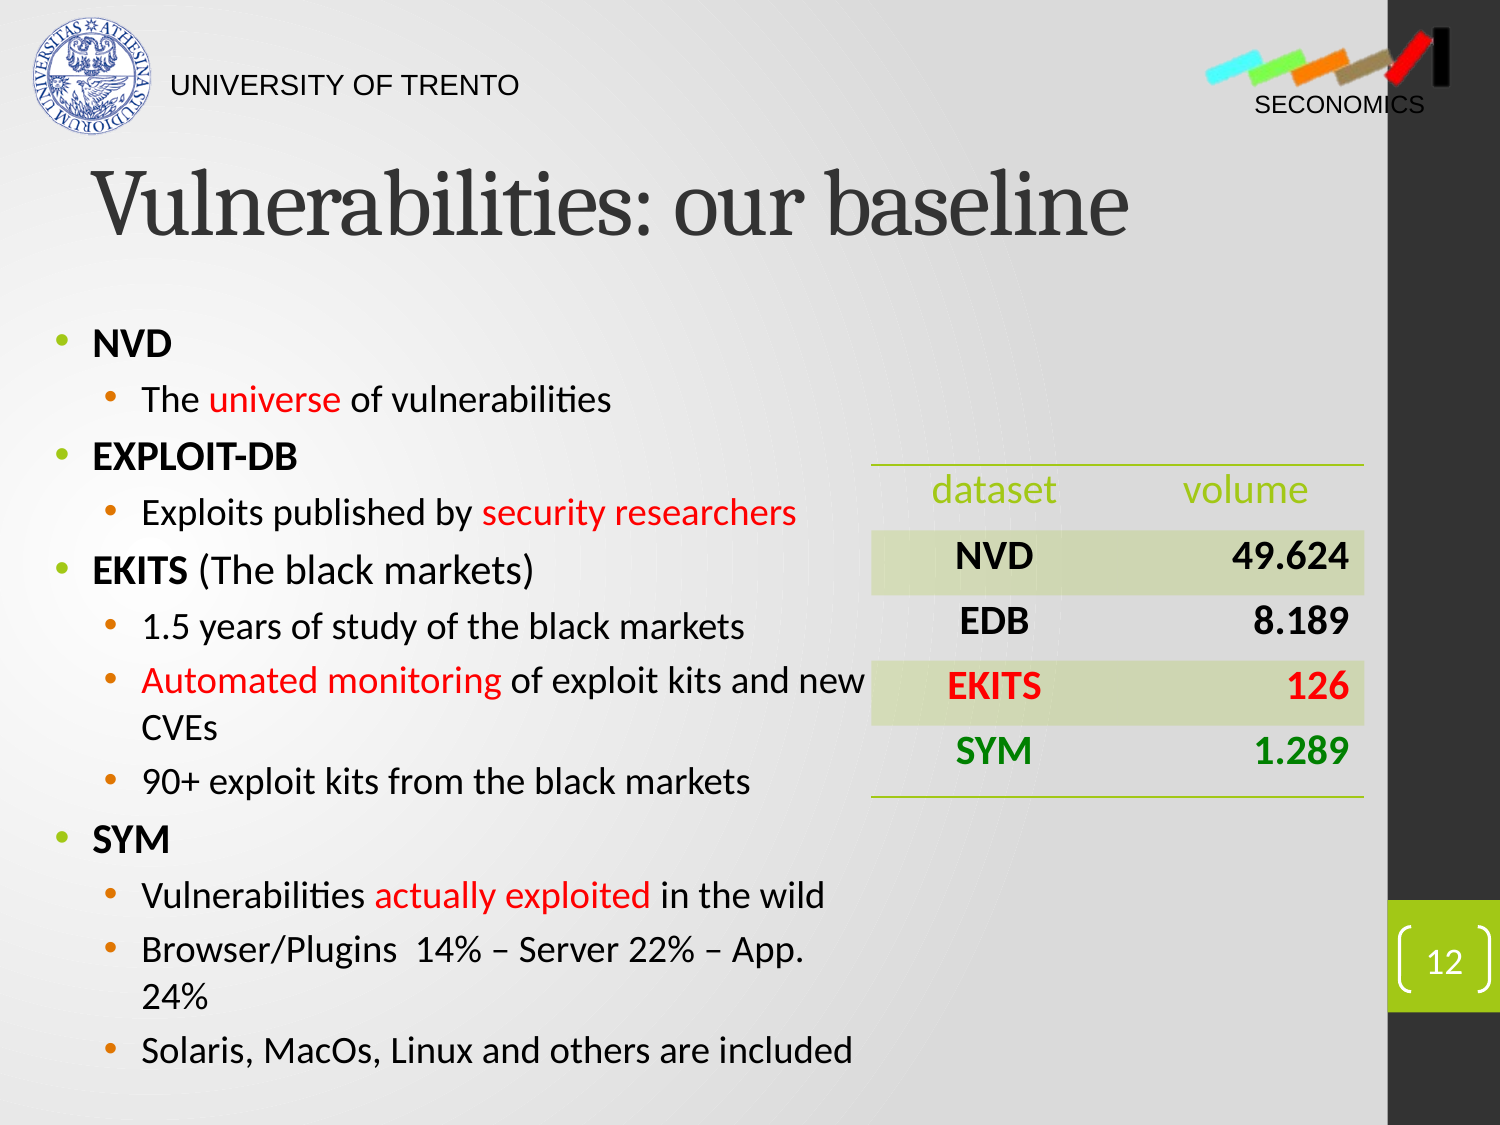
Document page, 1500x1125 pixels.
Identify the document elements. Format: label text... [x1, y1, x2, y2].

table_cell NVD [871, 530, 1118, 595]
picture [1174, 7, 1482, 128]
table_cell SYM [871, 726, 1118, 796]
table_cell 126 [1118, 661, 1364, 726]
title Vulnerabilities: our baseline [75, 103, 1325, 292]
table_header dataset [871, 466, 1118, 530]
table_cell 1.289 [1118, 726, 1364, 796]
table_cell 49.624 [1118, 530, 1364, 595]
picture [20, 0, 636, 160]
table_cell 8.189 [1118, 595, 1364, 661]
table_header volume [1118, 466, 1364, 530]
slide_number 12 [1397, 925, 1492, 994]
list NVD The universe of vulnerabilities EXPLOIT-DB Exploits published by security researchers EKITS (The black markets) 1.5 years of study of the black markets Automated monitoring of exploit kits and new CVEs 90+ exploit kits from the black markets SYM Vulnerabilities actually exploited in the wild Browser/Plugins 14% – Server 22% – App. 24% Solaris, MacOs, Linux and others are included [20, 306, 888, 1095]
table_cell EDB [871, 595, 1118, 661]
table_cell EKITS [871, 661, 1118, 726]
